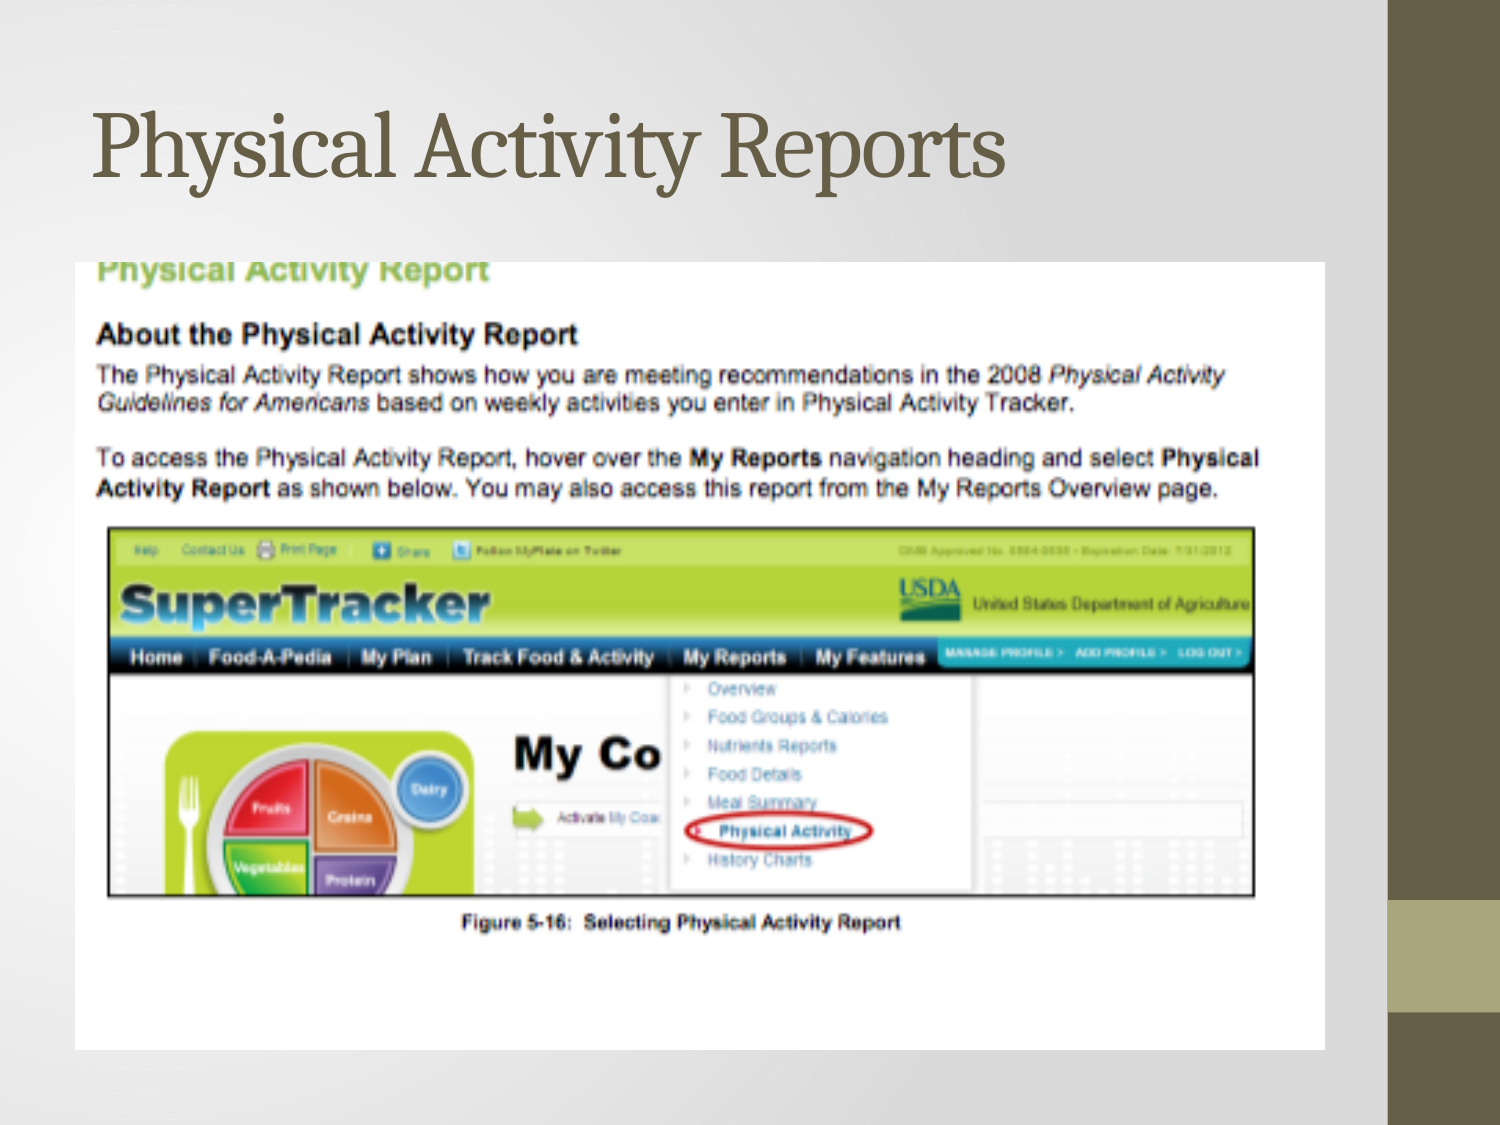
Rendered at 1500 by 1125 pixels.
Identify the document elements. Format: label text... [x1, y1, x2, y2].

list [74, 261, 1326, 1051]
title Physical Activity Reports [75, 45, 1325, 233]
